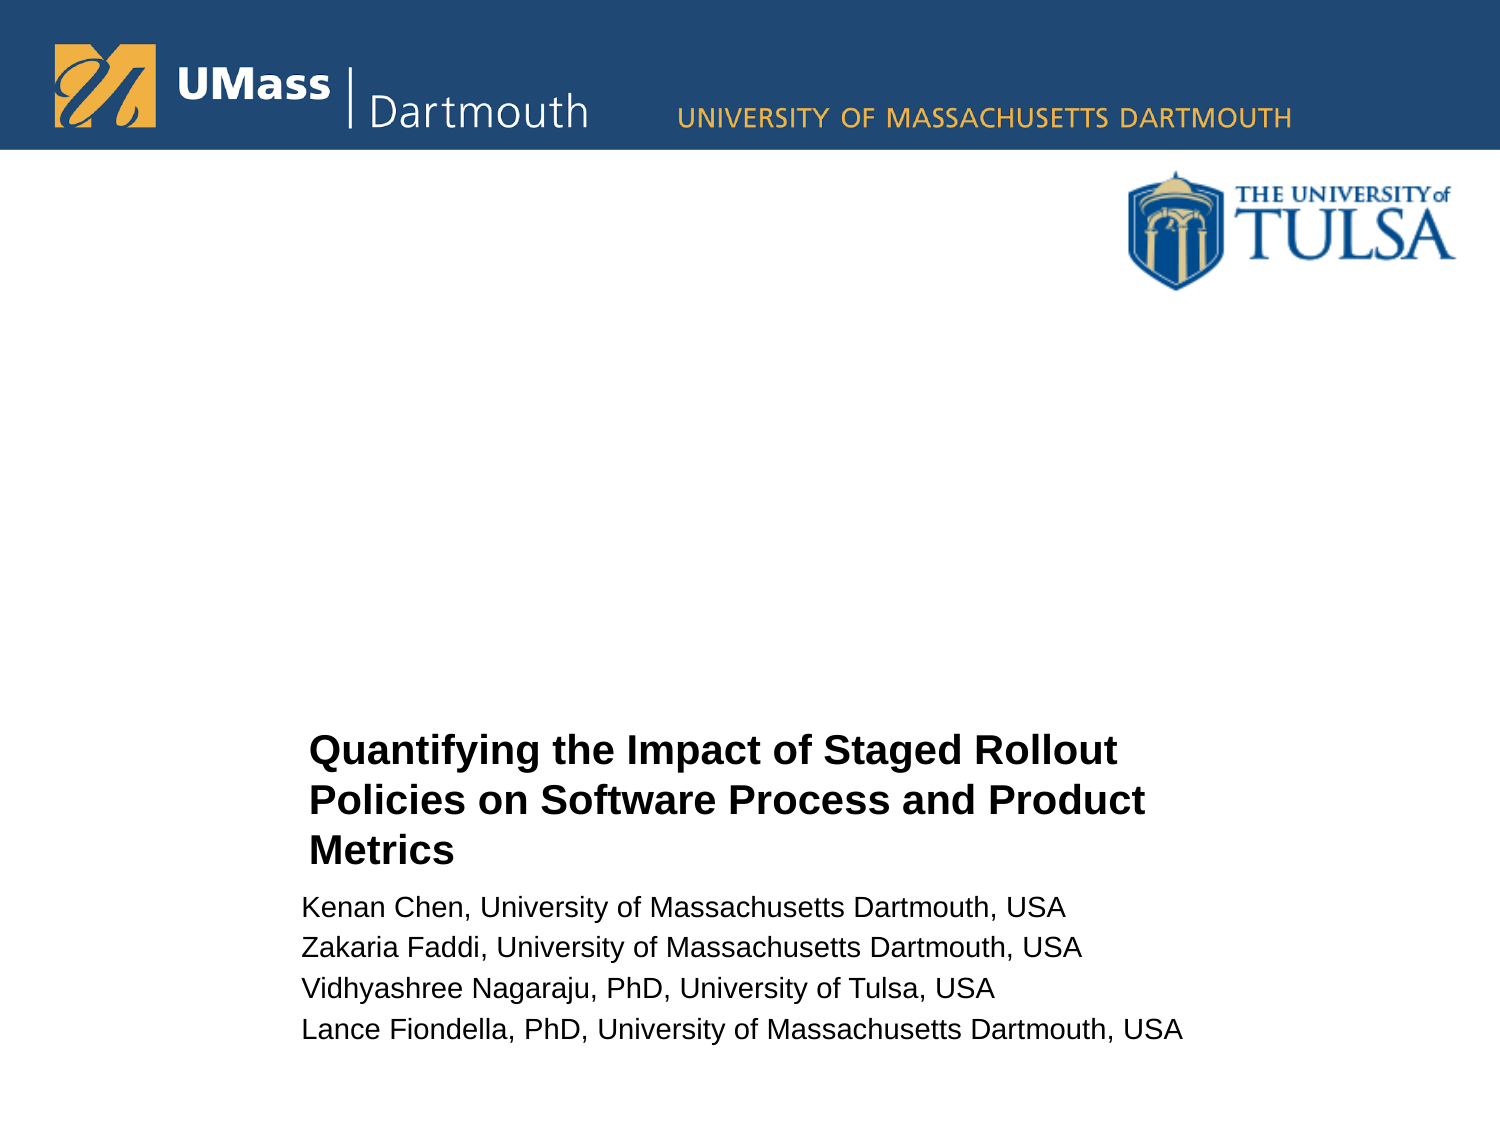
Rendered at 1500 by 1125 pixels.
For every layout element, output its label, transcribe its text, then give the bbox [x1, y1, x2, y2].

picture [1090, 159, 1491, 292]
title Quantifying the Impact of Staged Rollout Policies on Software Process and Product Metrics [294, 787, 1194, 880]
picture [0, 0, 1500, 150]
list Kenan Chen, University of Massachusetts Dartmouth, USA Zakaria Faddi, University of Massachusetts Dartmouth, USA Vidhyashree Nagaraju, PhD, University of Tulsa, USA Lance Fiondella, PhD, University of Massachusetts Dartmouth, USA [249, 880, 1239, 1013]
